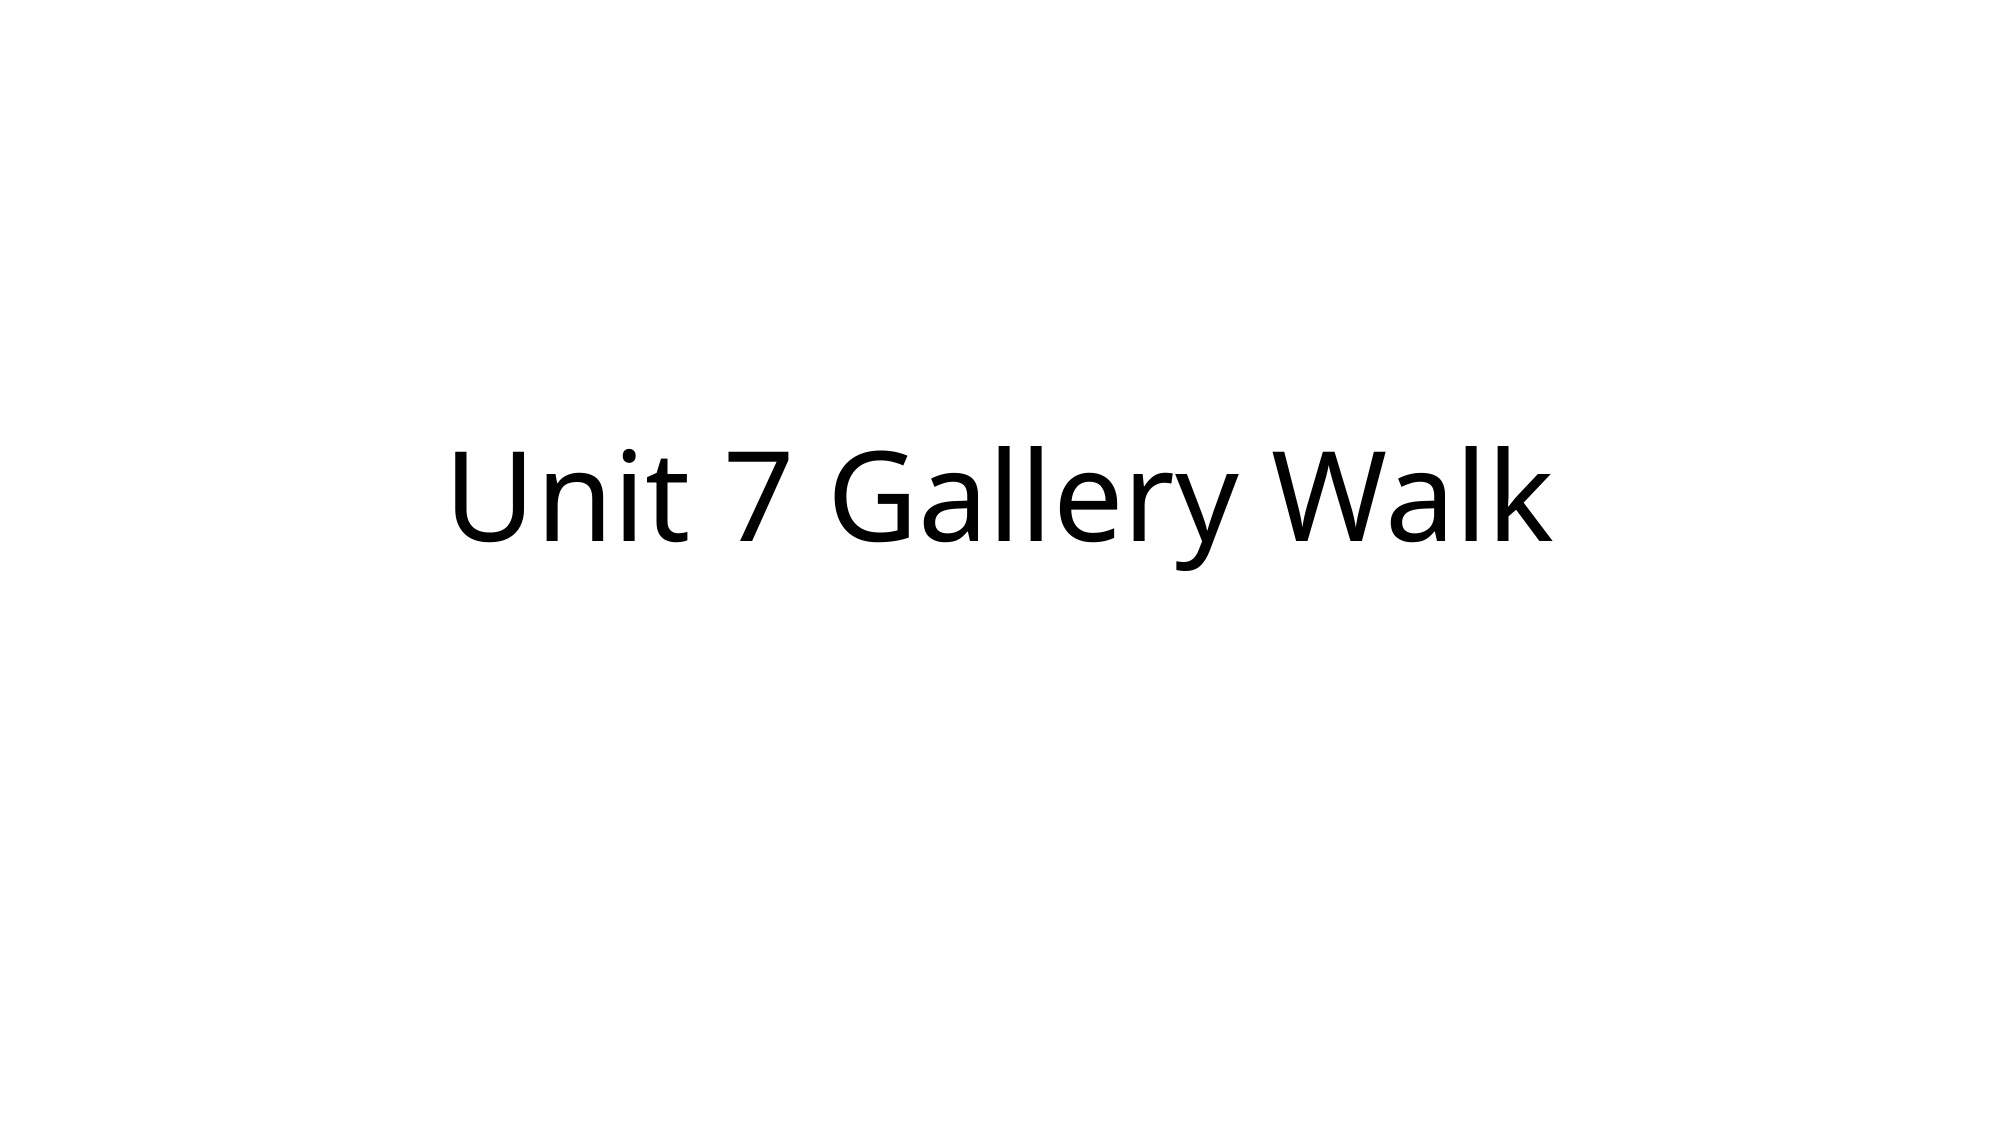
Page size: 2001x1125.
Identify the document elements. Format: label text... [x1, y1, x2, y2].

title Unit 7 Gallery Walk [249, 184, 1750, 576]
